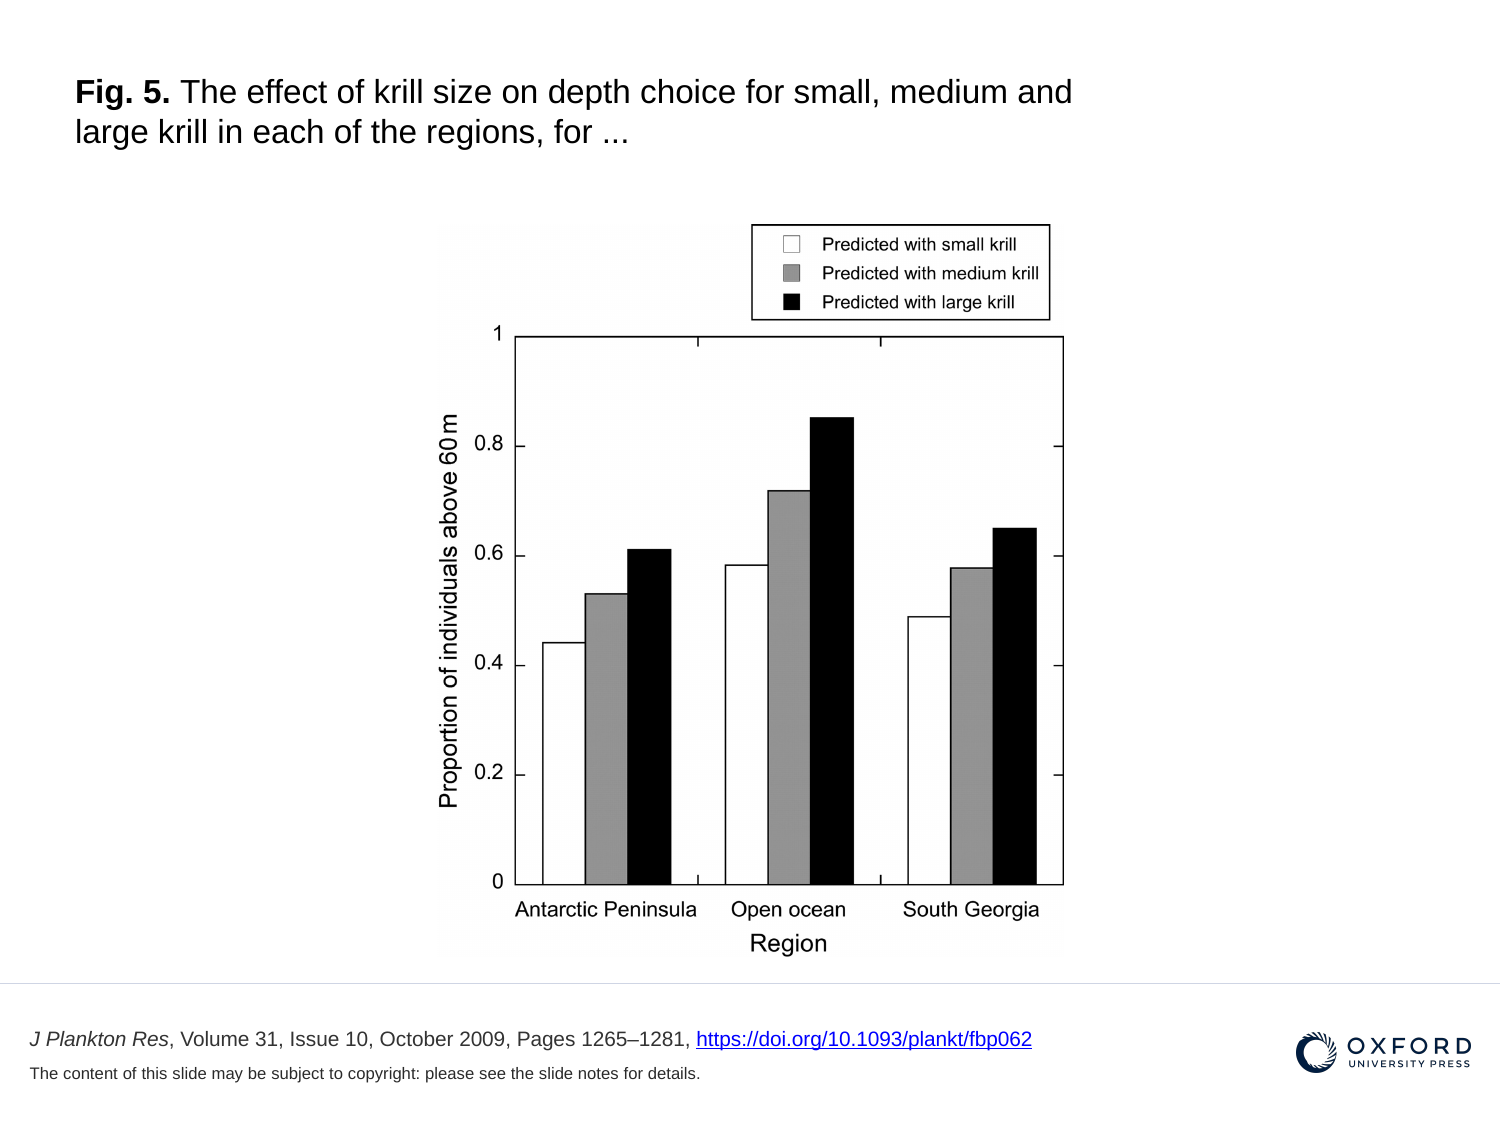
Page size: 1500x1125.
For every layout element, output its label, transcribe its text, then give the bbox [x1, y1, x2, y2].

footer J Plankton Res, Volume 31, Issue 10, October 2009, Pages 1265–1281, https://doi.org/10.1093/plankt/fbp062 The content of this slide may be subject to copyright: please see the slide notes for details. [0, 983, 1260, 1125]
picture [437, 224, 1064, 957]
title Fig. 5. The effect of krill size on depth choice for small, medium and large krill in each of the regions, for ... [75, 69, 1078, 171]
picture [1296, 1032, 1471, 1073]
